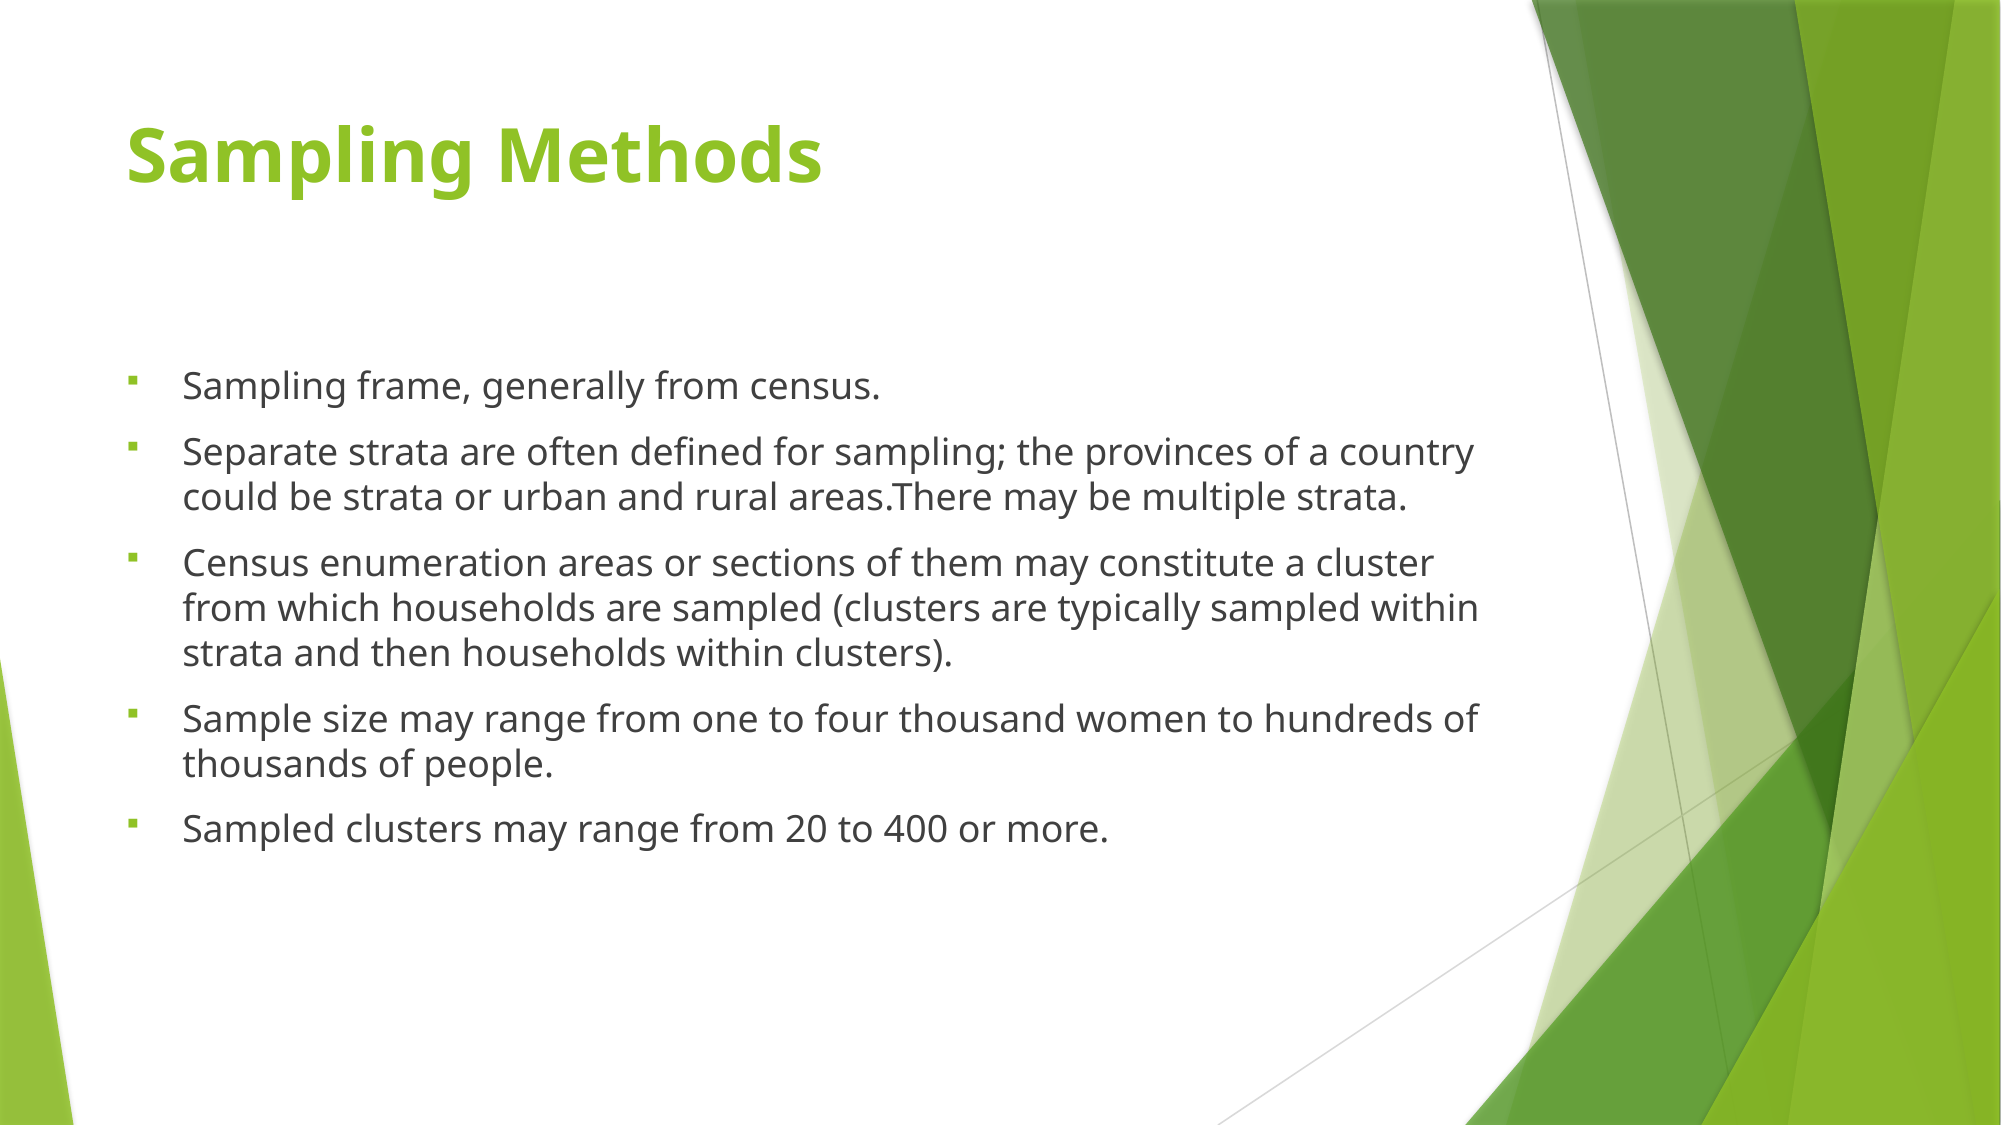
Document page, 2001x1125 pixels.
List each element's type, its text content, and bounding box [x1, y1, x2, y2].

title Sampling Methods [111, 99, 1522, 317]
list Sampling frame, generally from census. Separate strata are often defined for sampling; the provinces of a country could be strata or urban and rural areas.There may be multiple strata. Census enumeration areas or sections of them may constitute a cluster from which households are sampled (clusters are typically sampled within strata and then households within clusters). Sample size may range from one to four thousand women to hundreds of thousands of people. Sampled clusters may range from 20 to 400 or more. [111, 354, 1522, 992]
